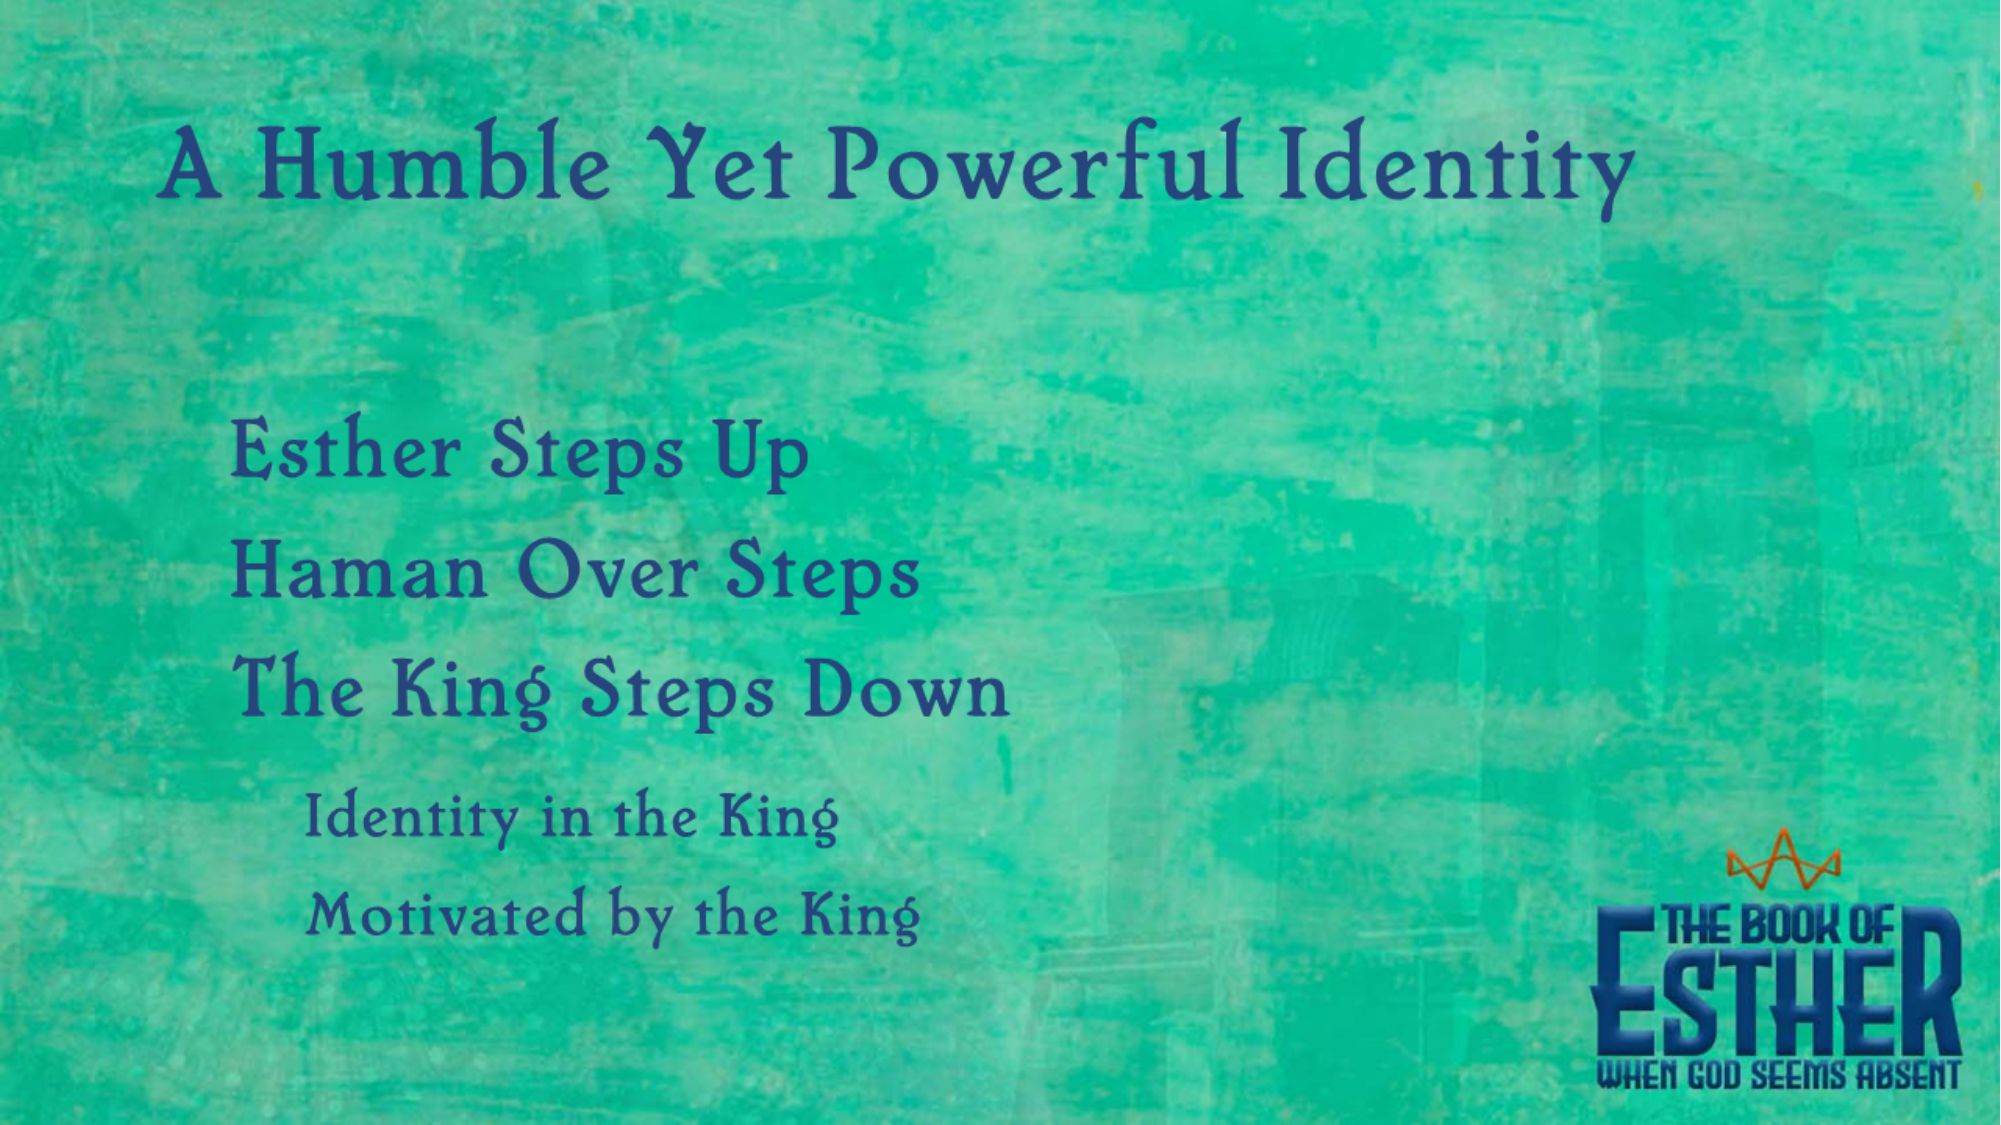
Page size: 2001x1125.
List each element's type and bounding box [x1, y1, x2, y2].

list [0, 0, 2000, 1125]
